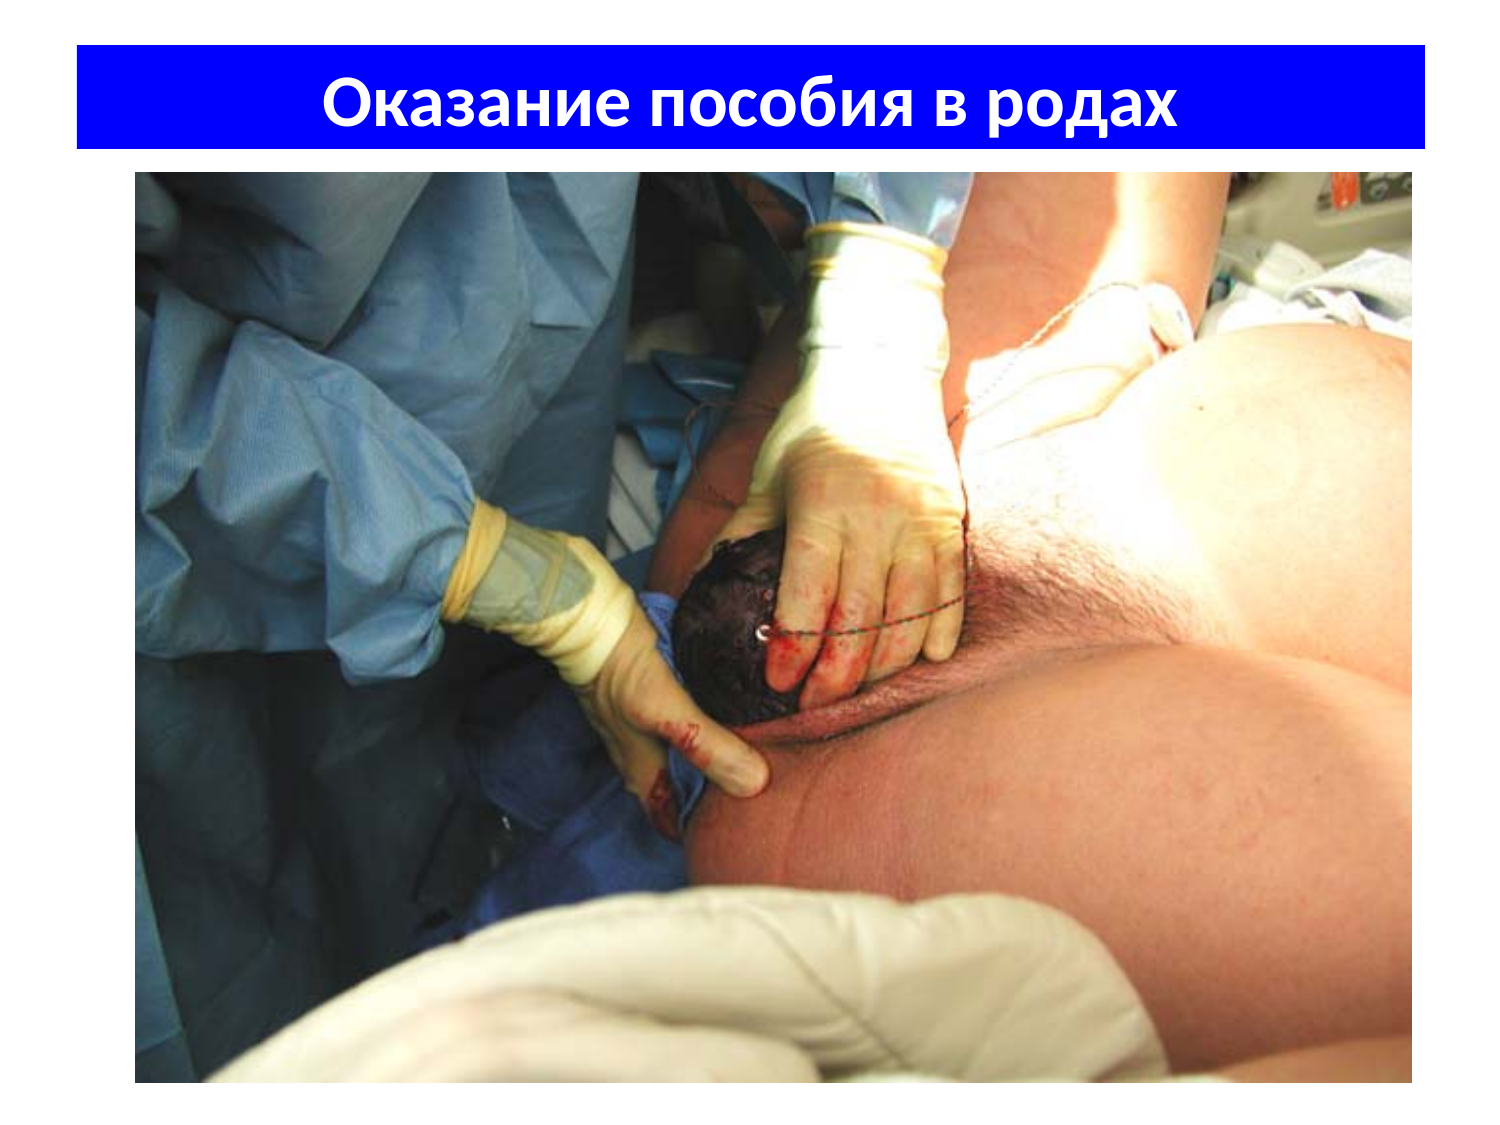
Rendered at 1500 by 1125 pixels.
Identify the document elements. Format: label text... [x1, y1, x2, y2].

title Оказание пособия в родах [76, 45, 1425, 149]
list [135, 172, 1412, 1083]
